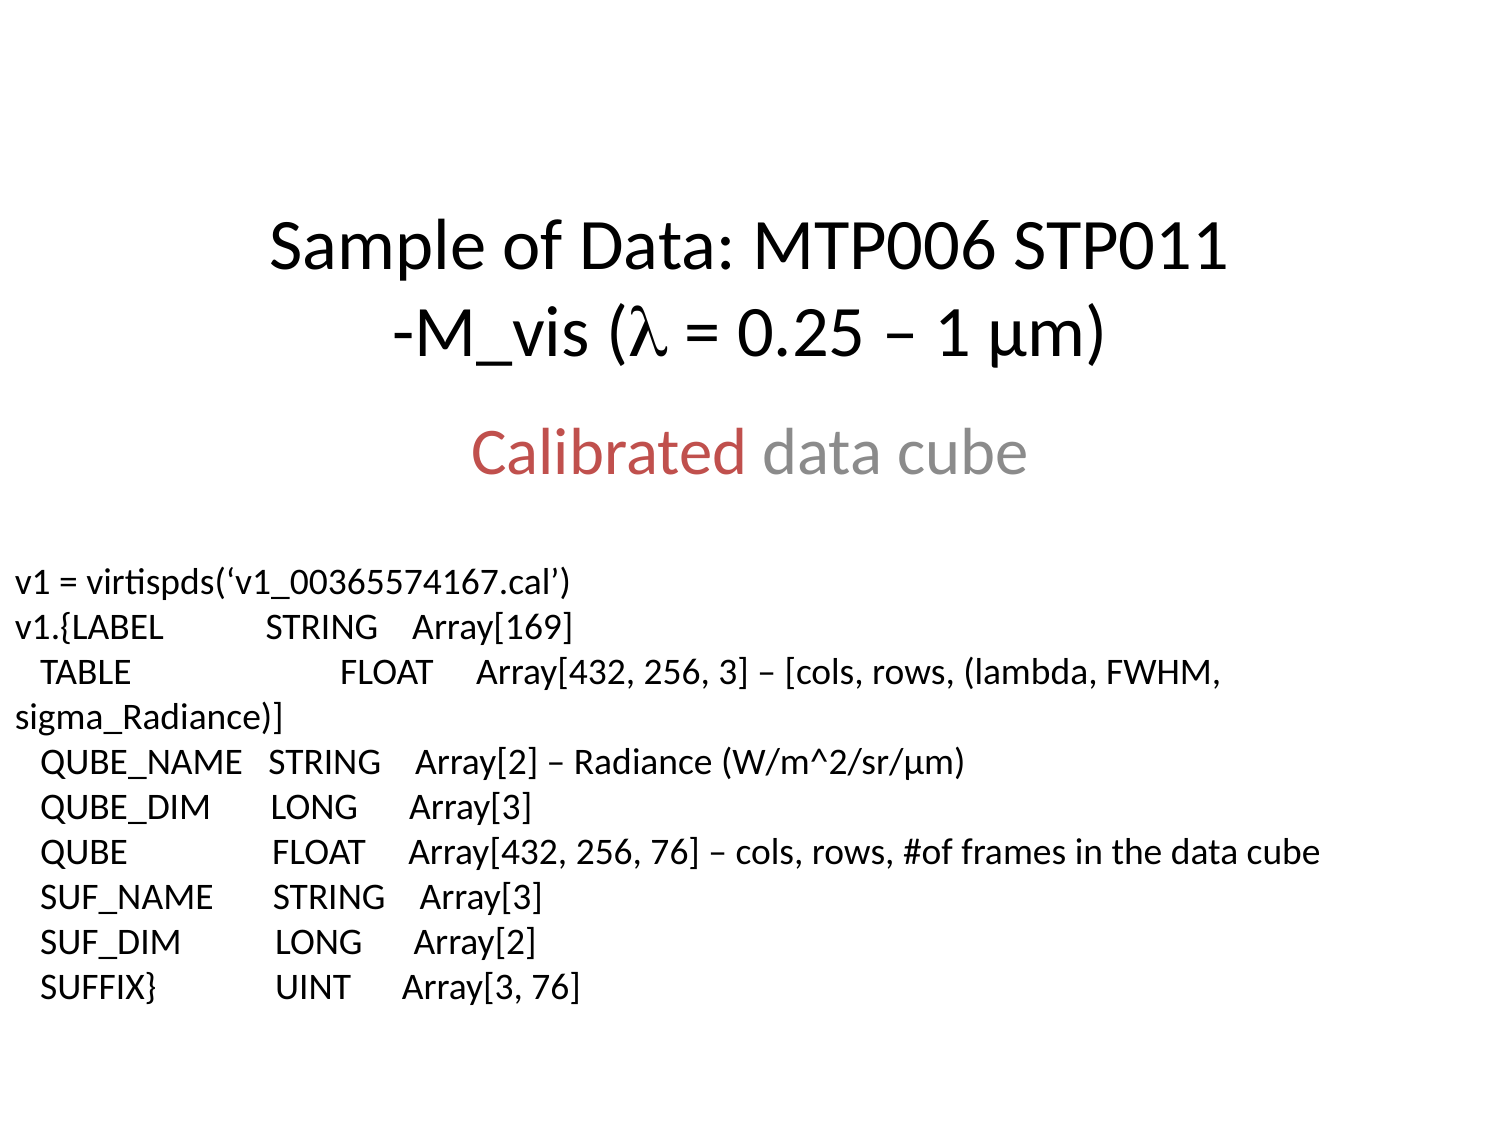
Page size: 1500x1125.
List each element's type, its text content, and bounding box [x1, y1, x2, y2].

title Sample of Data: MTP006 STP011 -M_vis (l = 0.25 – 1 µm) [112, 189, 1388, 380]
subtitle Calibrated data cube [225, 399, 1275, 503]
text_box v1 = virtispds(‘v1_00365574167.cal’) v1.{LABEL STRING Array[169] TABLE FLOAT Array[432, 256, 3] – [cols, rows, (lambda, FWHM, sigma_Radiance)] QUBE_NAME STRING Array[2] – Radiance (W/m^2/sr/µm) QUBE_DIM LONG Array[3] QUBE FLOAT Array[432, 256, 76] – cols, rows, #of frames in the data cube SUF_NAME STRING Array[3] SUF_DIM LONG Array[2] SUFFIX} UINT Array[3, 76] [0, 549, 1469, 1015]
